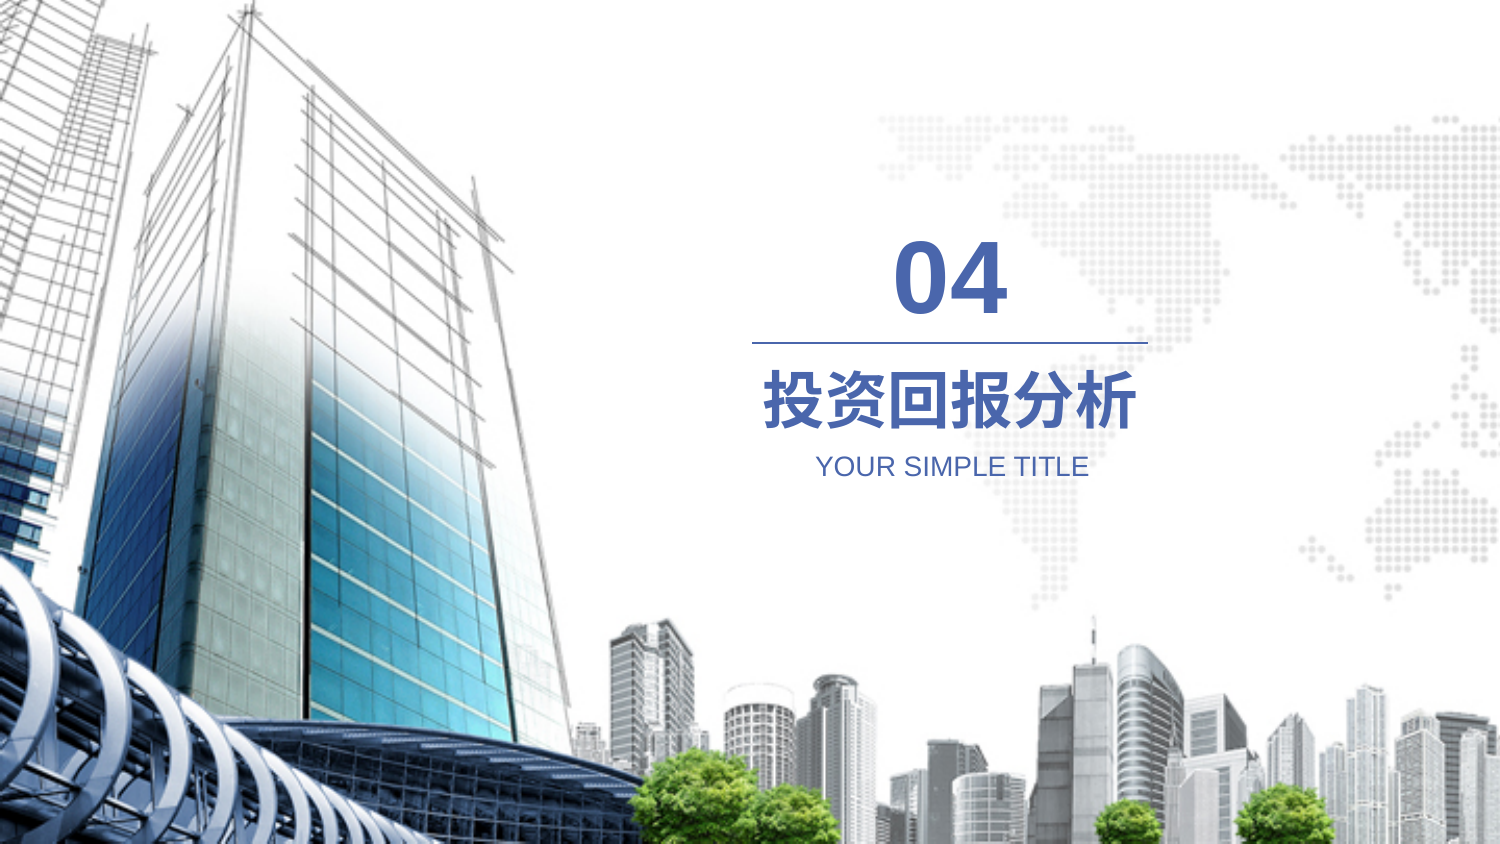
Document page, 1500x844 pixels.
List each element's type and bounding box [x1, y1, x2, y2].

picture [0, 0, 1500, 844]
text_box [746, 353, 1154, 491]
